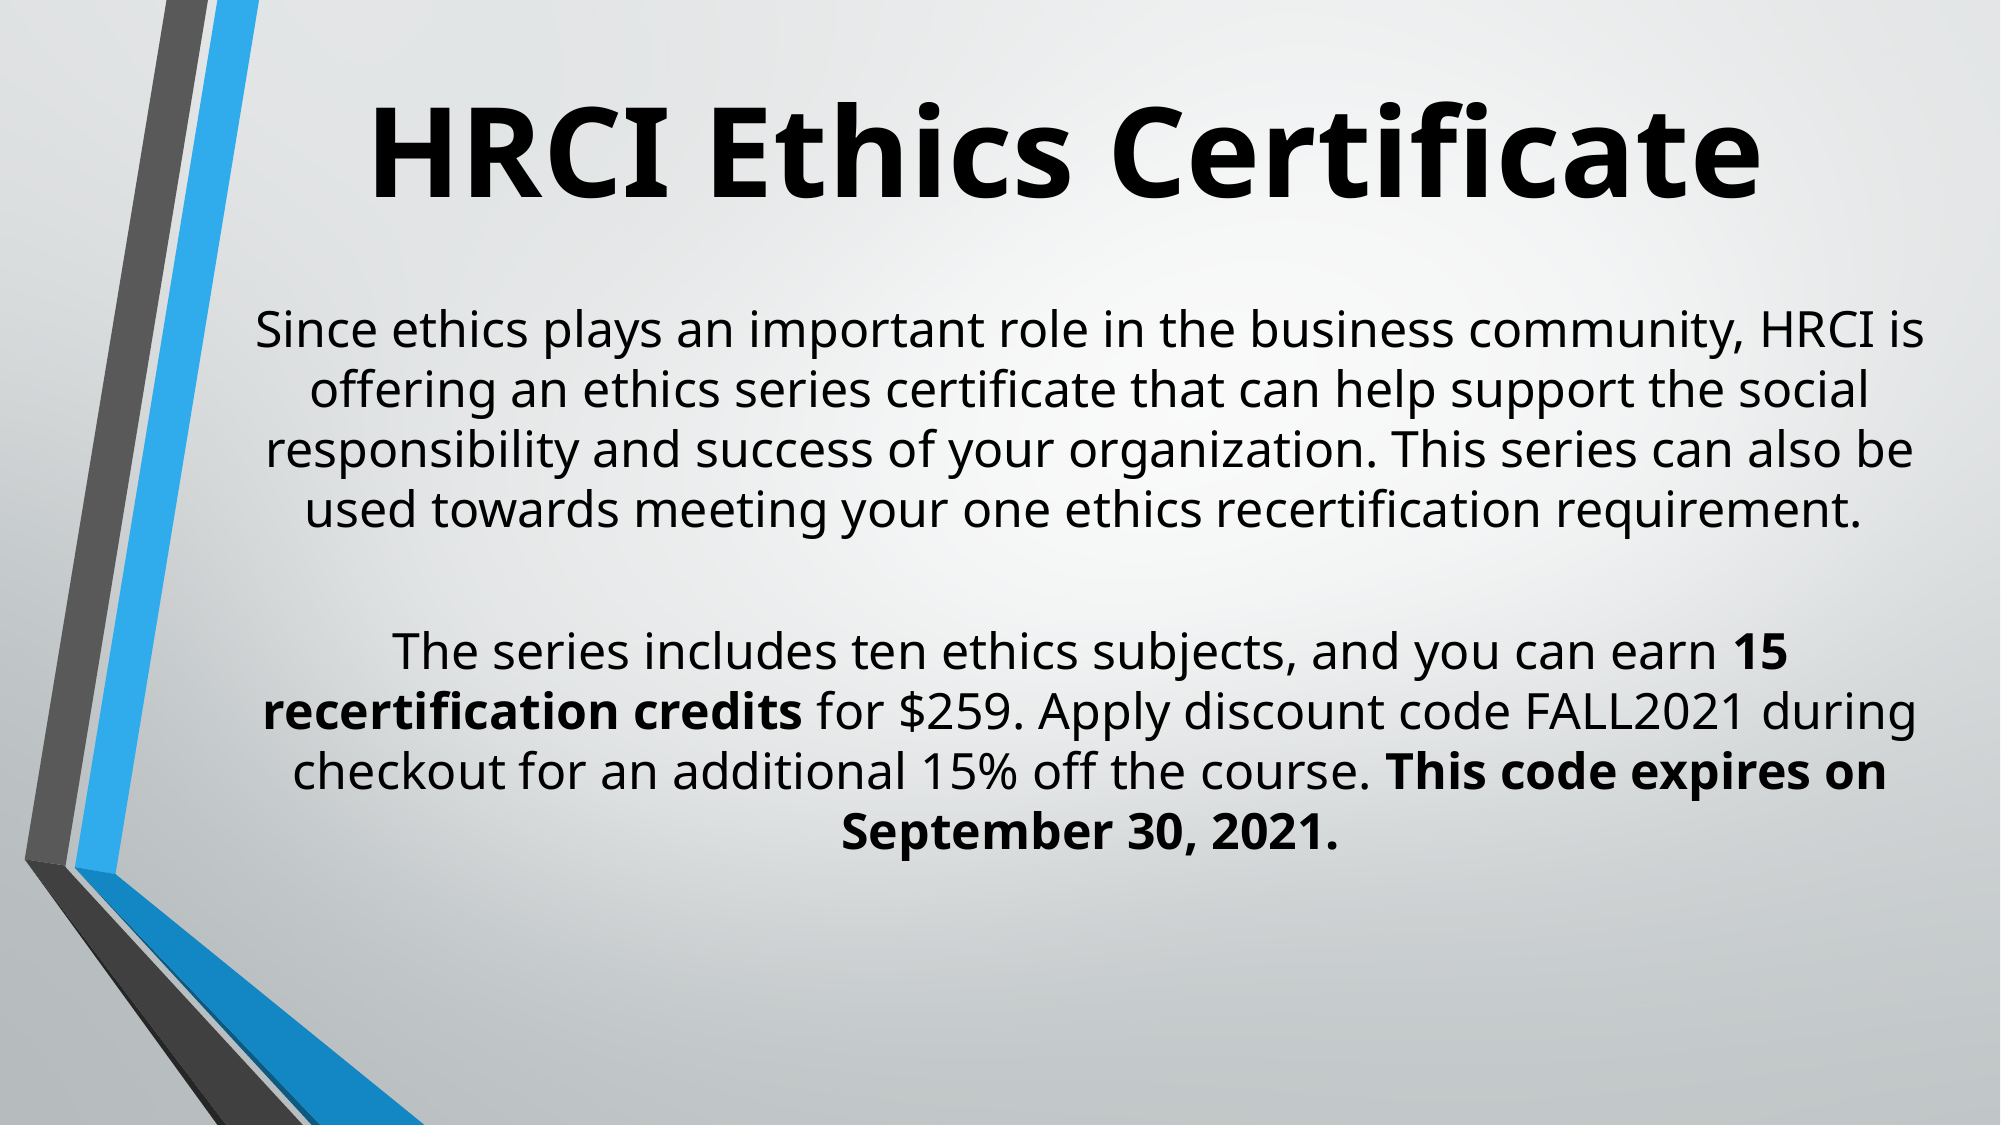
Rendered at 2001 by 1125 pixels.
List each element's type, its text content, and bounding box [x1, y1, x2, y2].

title HRCI Ethics Certificate [243, 59, 1887, 235]
text_box Since ethics plays an important role in the business community, HRCI is offering an ethics series certificate that can help support the social responsibility and success of your organization. This series can also be used towards meeting your one ethics recertification requirement. The series includes ten ethics subjects, and you can earn 15 recertification credits for $259. Apply discount code FALL2021 during checkout for an additional 15% off the course. This code expires on September 30, 2021. [225, 241, 1956, 916]
